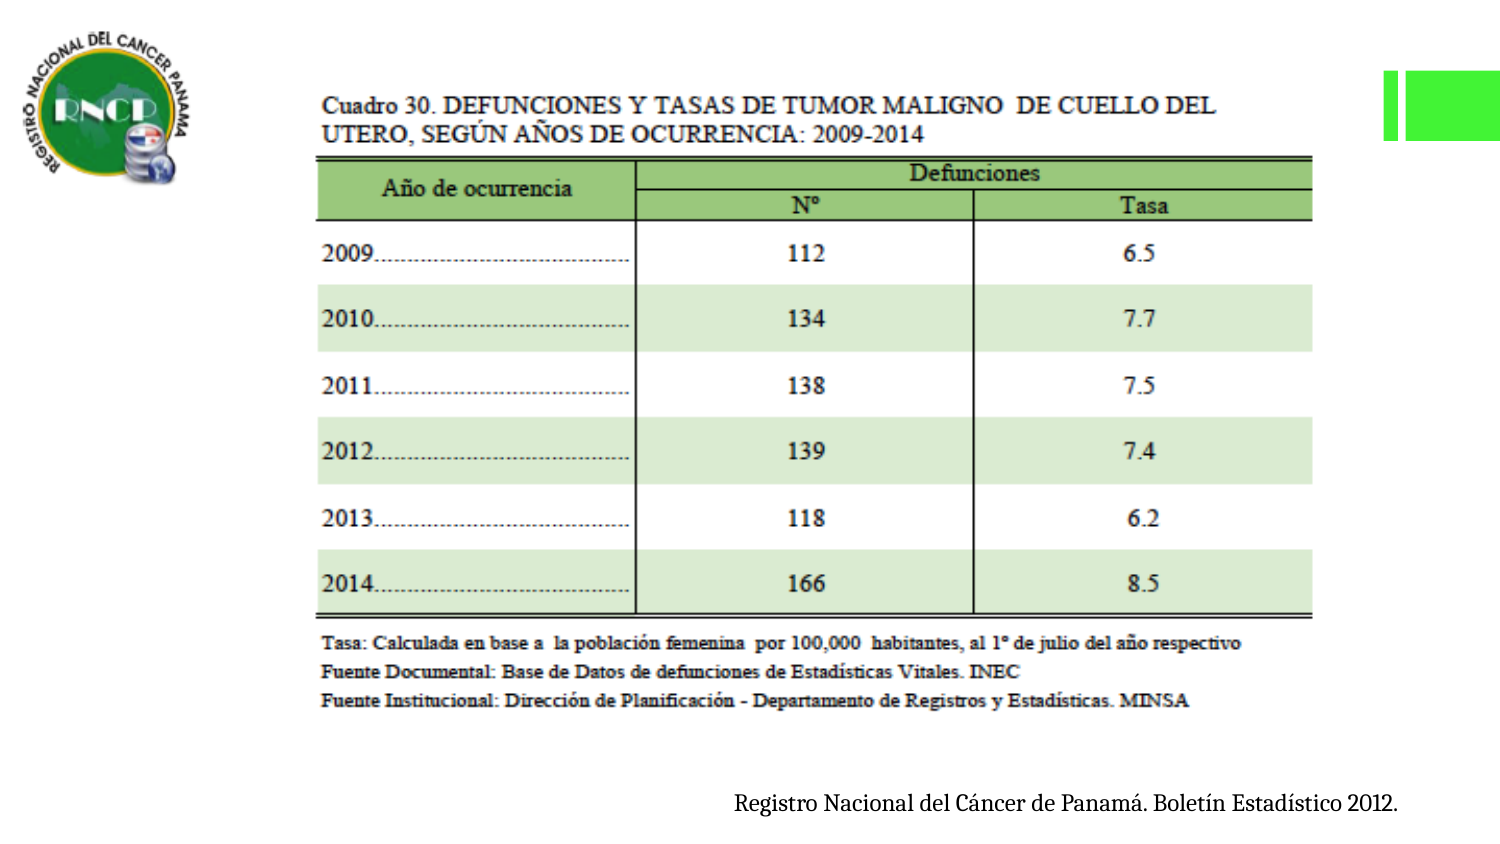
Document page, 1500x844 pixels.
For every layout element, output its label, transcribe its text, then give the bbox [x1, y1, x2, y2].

text_box Registro Nacional del Cáncer de Panamá. Boletín Estadístico 2012. [191, 779, 1415, 825]
picture [0, 0, 224, 198]
picture [282, 45, 1339, 766]
